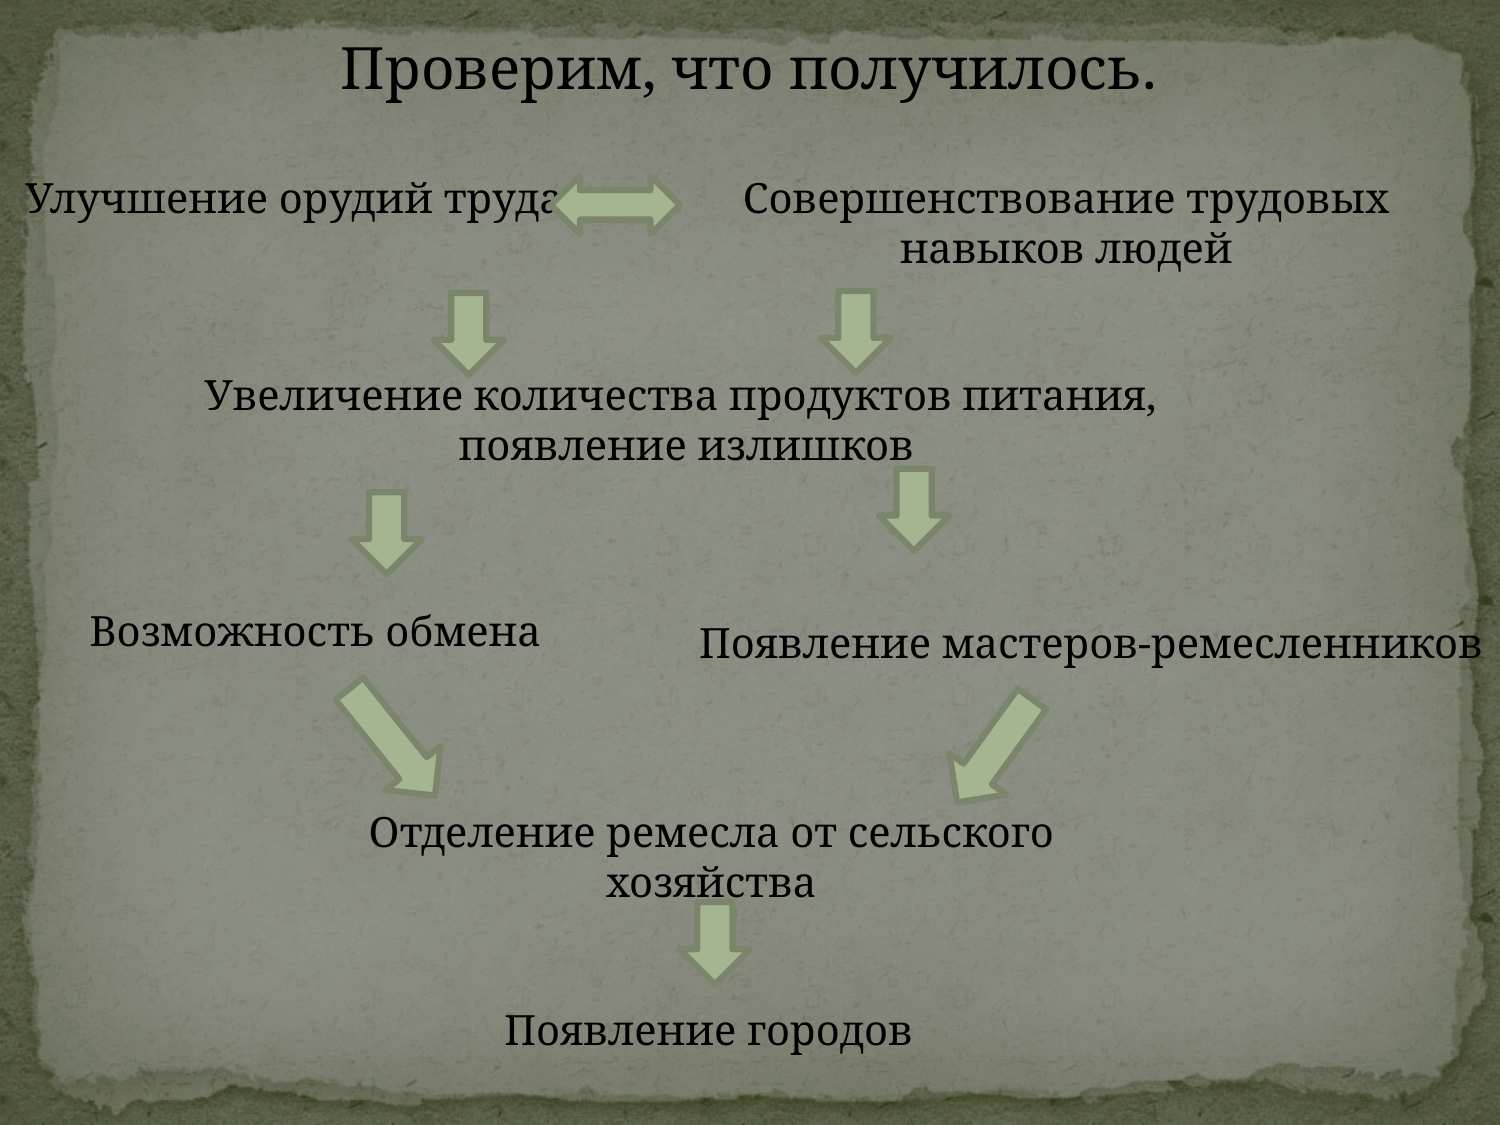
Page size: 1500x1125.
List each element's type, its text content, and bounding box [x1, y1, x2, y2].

text_box [332, 674, 444, 799]
text_box Возможность обмена [74, 597, 556, 663]
text_box Улучшение орудий труда [10, 164, 578, 229]
text_box [946, 685, 1050, 806]
text_box Отделение ремесла от сельского хозяйства [336, 798, 1087, 914]
text_box Появление городов [489, 996, 928, 1061]
text_box [348, 489, 425, 578]
text_box Появление мастеров-ремесленников [684, 609, 1498, 675]
text_box Проверим, что получилось. [326, 23, 1172, 109]
text_box [676, 899, 753, 988]
text_box [430, 289, 507, 379]
text_box [876, 465, 953, 554]
text_box [547, 172, 683, 238]
text_box Увеличение количества продуктов питания, появление излишков [189, 361, 1183, 477]
text_box [817, 287, 895, 377]
text_box Совершенствование трудовых навыков людей [691, 163, 1442, 279]
